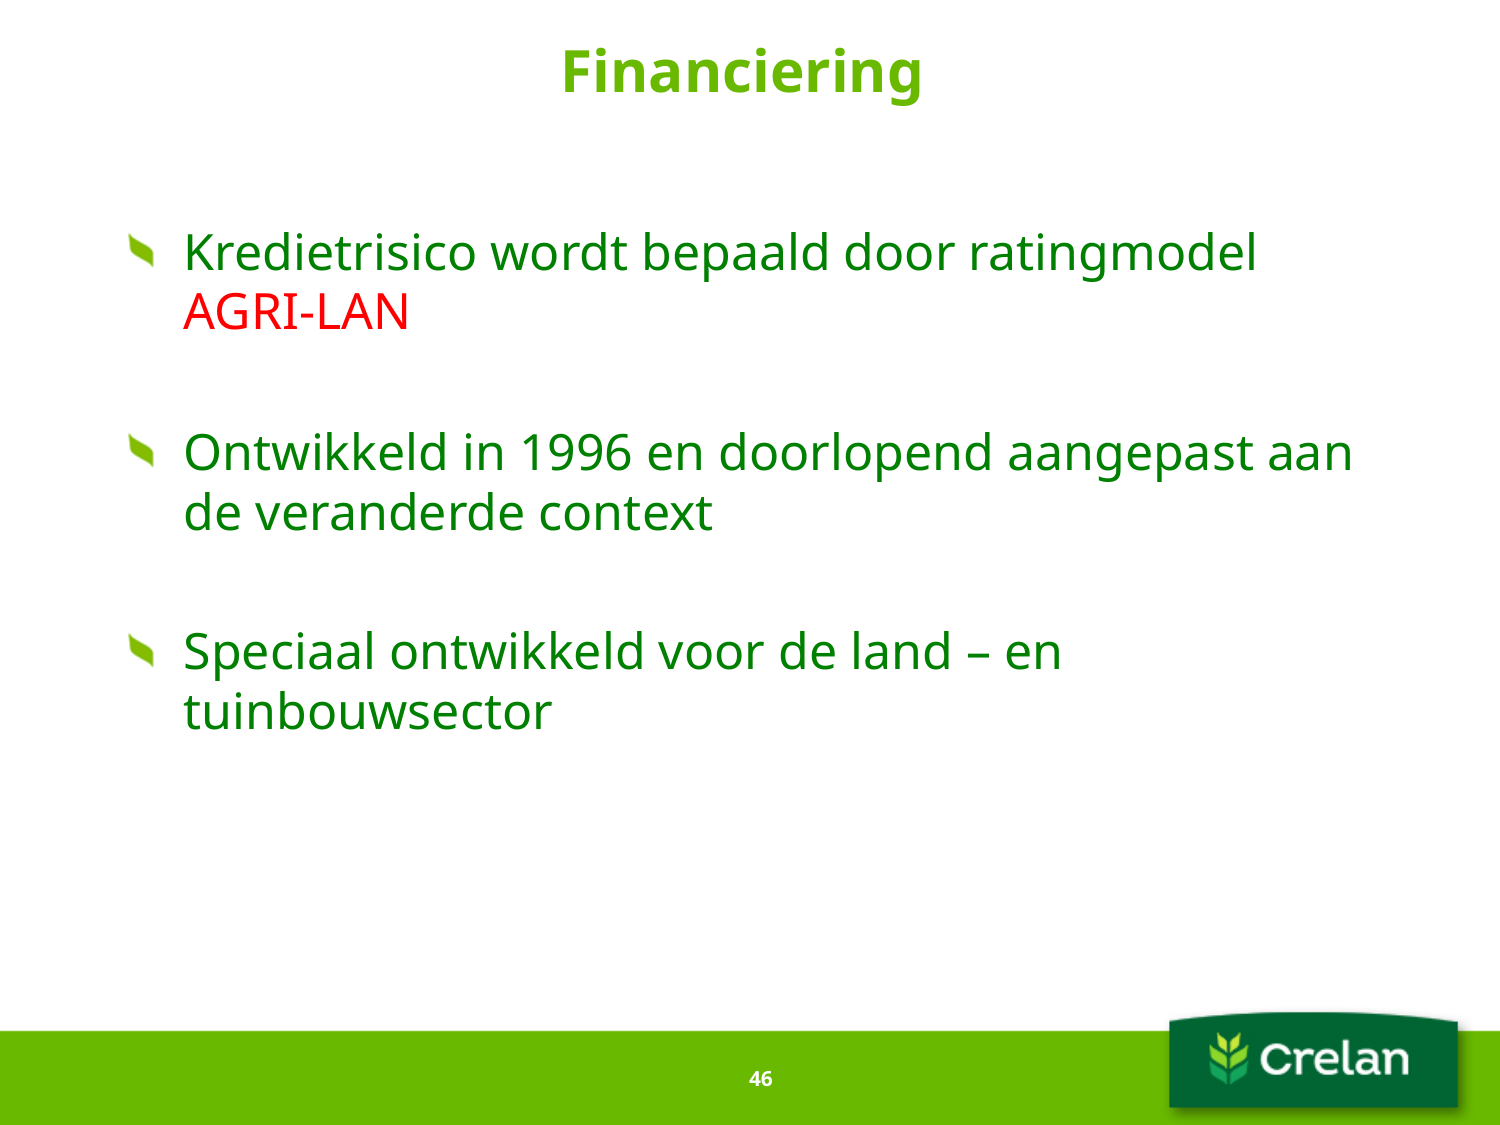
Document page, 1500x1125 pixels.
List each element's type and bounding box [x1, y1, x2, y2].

slide_number [604, 1057, 918, 1109]
picture [127, 632, 155, 668]
title [112, 0, 1388, 138]
picture [127, 232, 155, 268]
picture [0, 1000, 1500, 1125]
picture [127, 432, 155, 468]
list [112, 212, 1388, 951]
